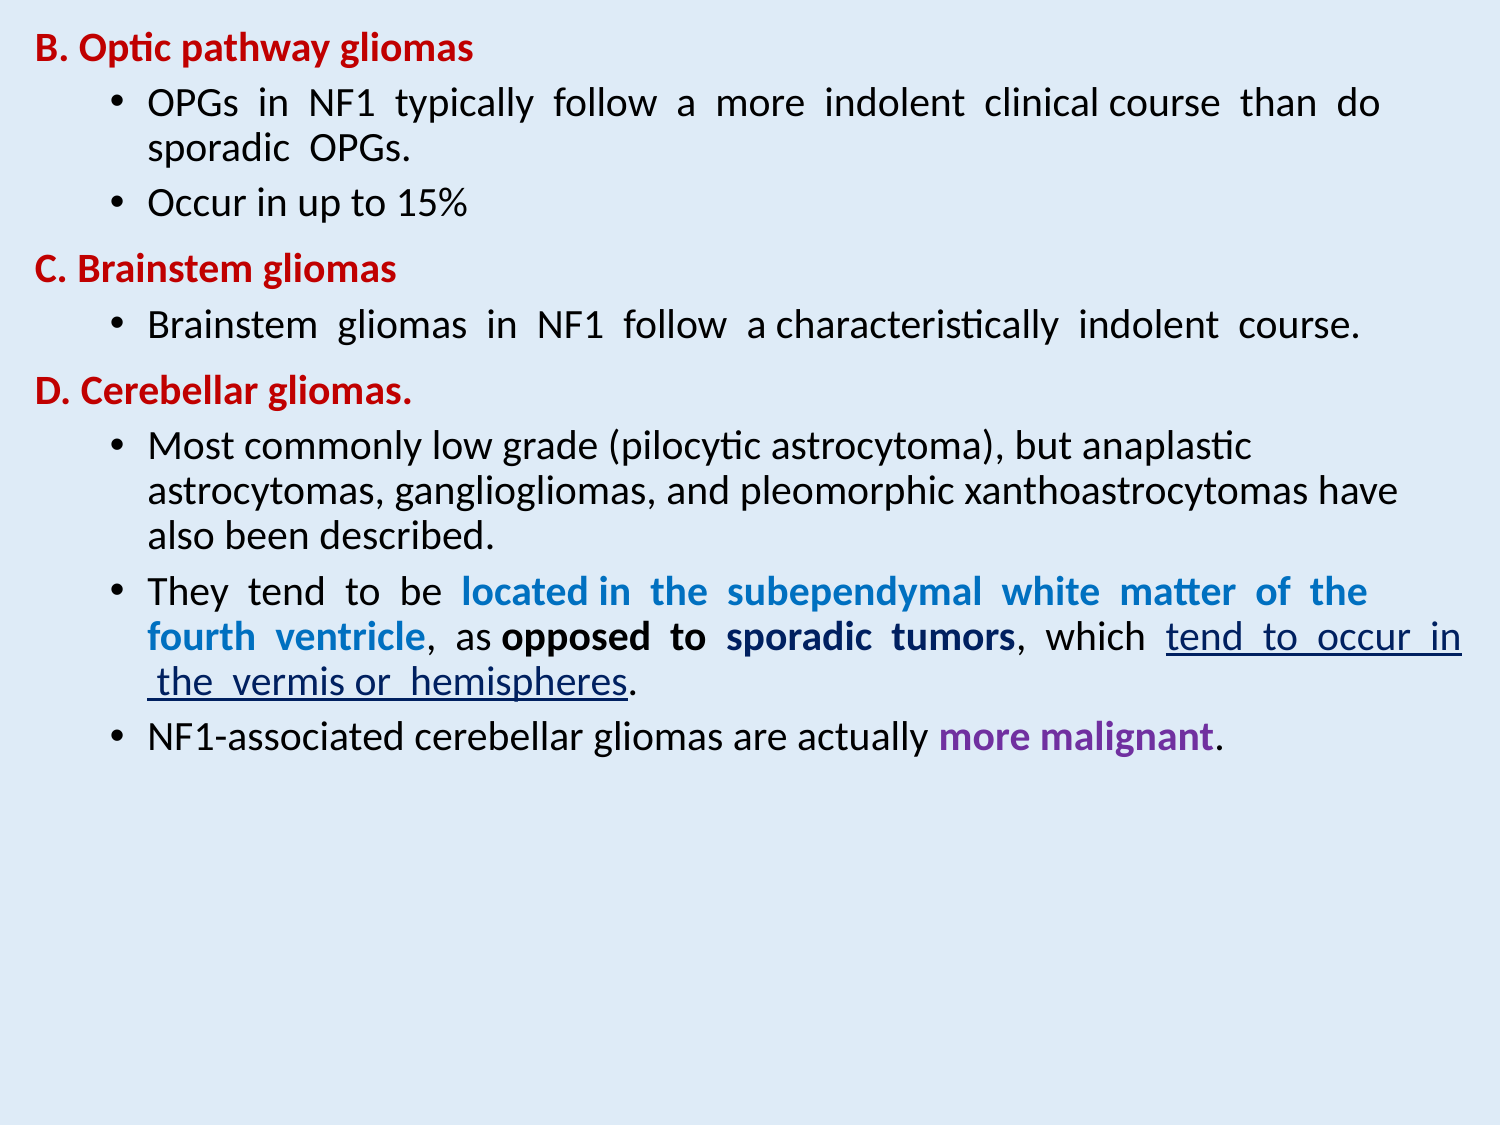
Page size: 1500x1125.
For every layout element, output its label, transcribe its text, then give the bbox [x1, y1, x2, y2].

list B. Optic pathway gliomas OPGs in NF1 typically follow a more indolent clinical course than do sporadic OPGs. Occur in up to 15% C. Brainstem gliomas Brainstem gliomas in NF1 follow a characteristically indolent course. D. Cerebellar gliomas. Most commonly low grade (pilocytic astrocytoma), but anaplastic astrocytomas, gangliogliomas, and pleomorphic xanthoastrocytomas have also been described. They tend to be located in the subependymal white matter of the fourth ventricle, as opposed to sporadic tumors, which tend to occur in the vermis or hemispheres. NF1-associated cerebellar gliomas are actually more malignant. [19, 17, 1483, 1108]
